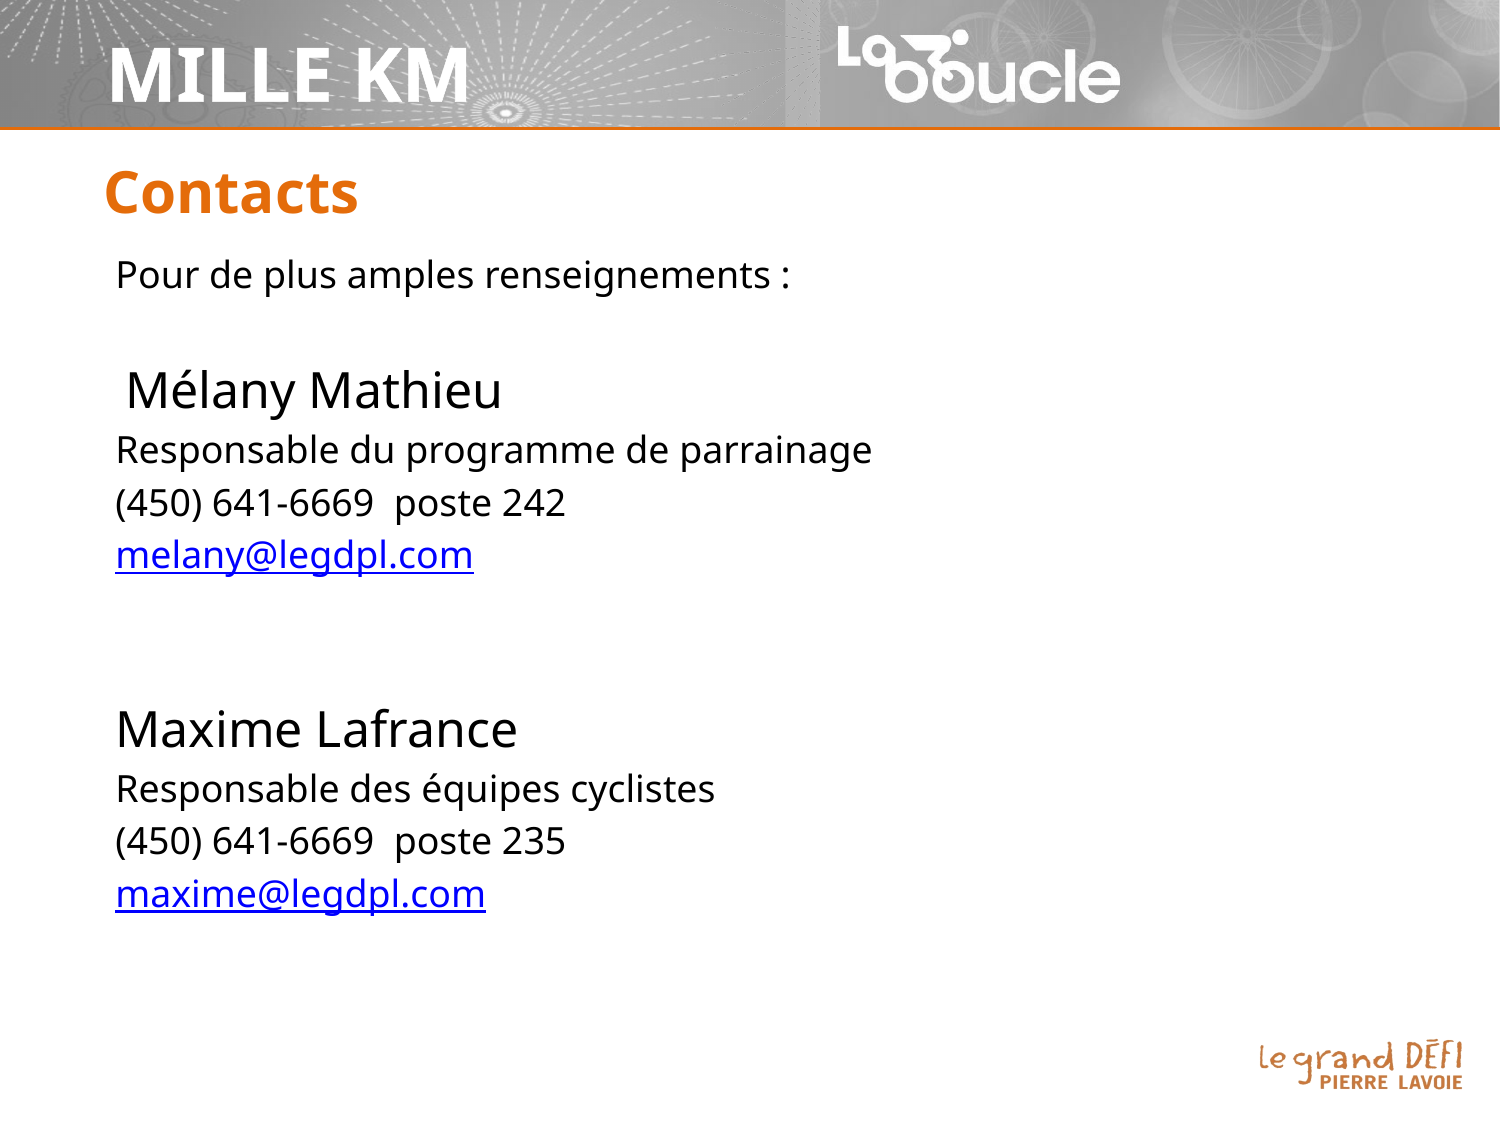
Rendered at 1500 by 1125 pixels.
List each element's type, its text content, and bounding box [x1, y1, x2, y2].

subtitle Pour de plus amples renseignements : Mélany Mathieu Responsable du programme de parrainage (450) 641-6669 poste 242 melany@legdpl.com Maxime Lafrance Responsable des équipes cyclistes (450) 641-6669 poste 235 maxime@legdpl.com [100, 243, 1400, 1047]
title Contacts [88, 163, 1348, 218]
picture [1246, 1031, 1477, 1097]
